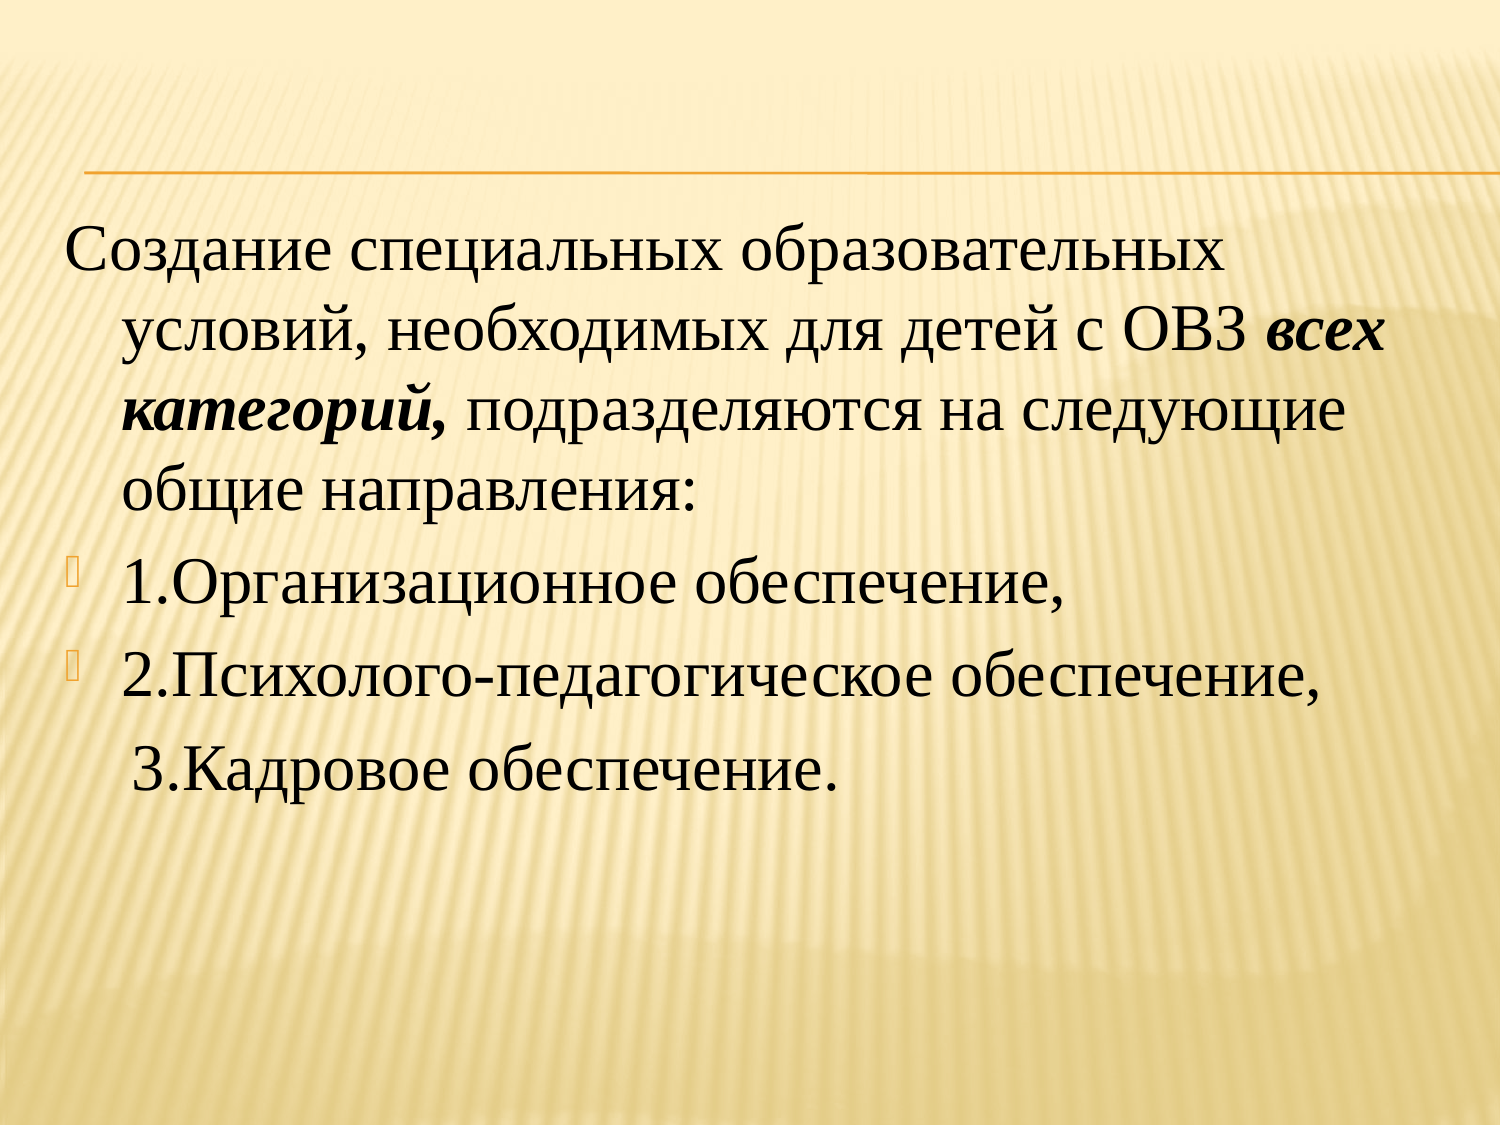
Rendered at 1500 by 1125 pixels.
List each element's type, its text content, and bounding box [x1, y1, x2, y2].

list Создание специальных образовательных условий, необходимых для детей с ОВЗ всех категорий, подразделяются на следующие общие направления: 1.Организационное обеспечение, 2.Психолого-педагогическое обеспечение, 3.Кадровое обеспечение. [50, 196, 1475, 998]
